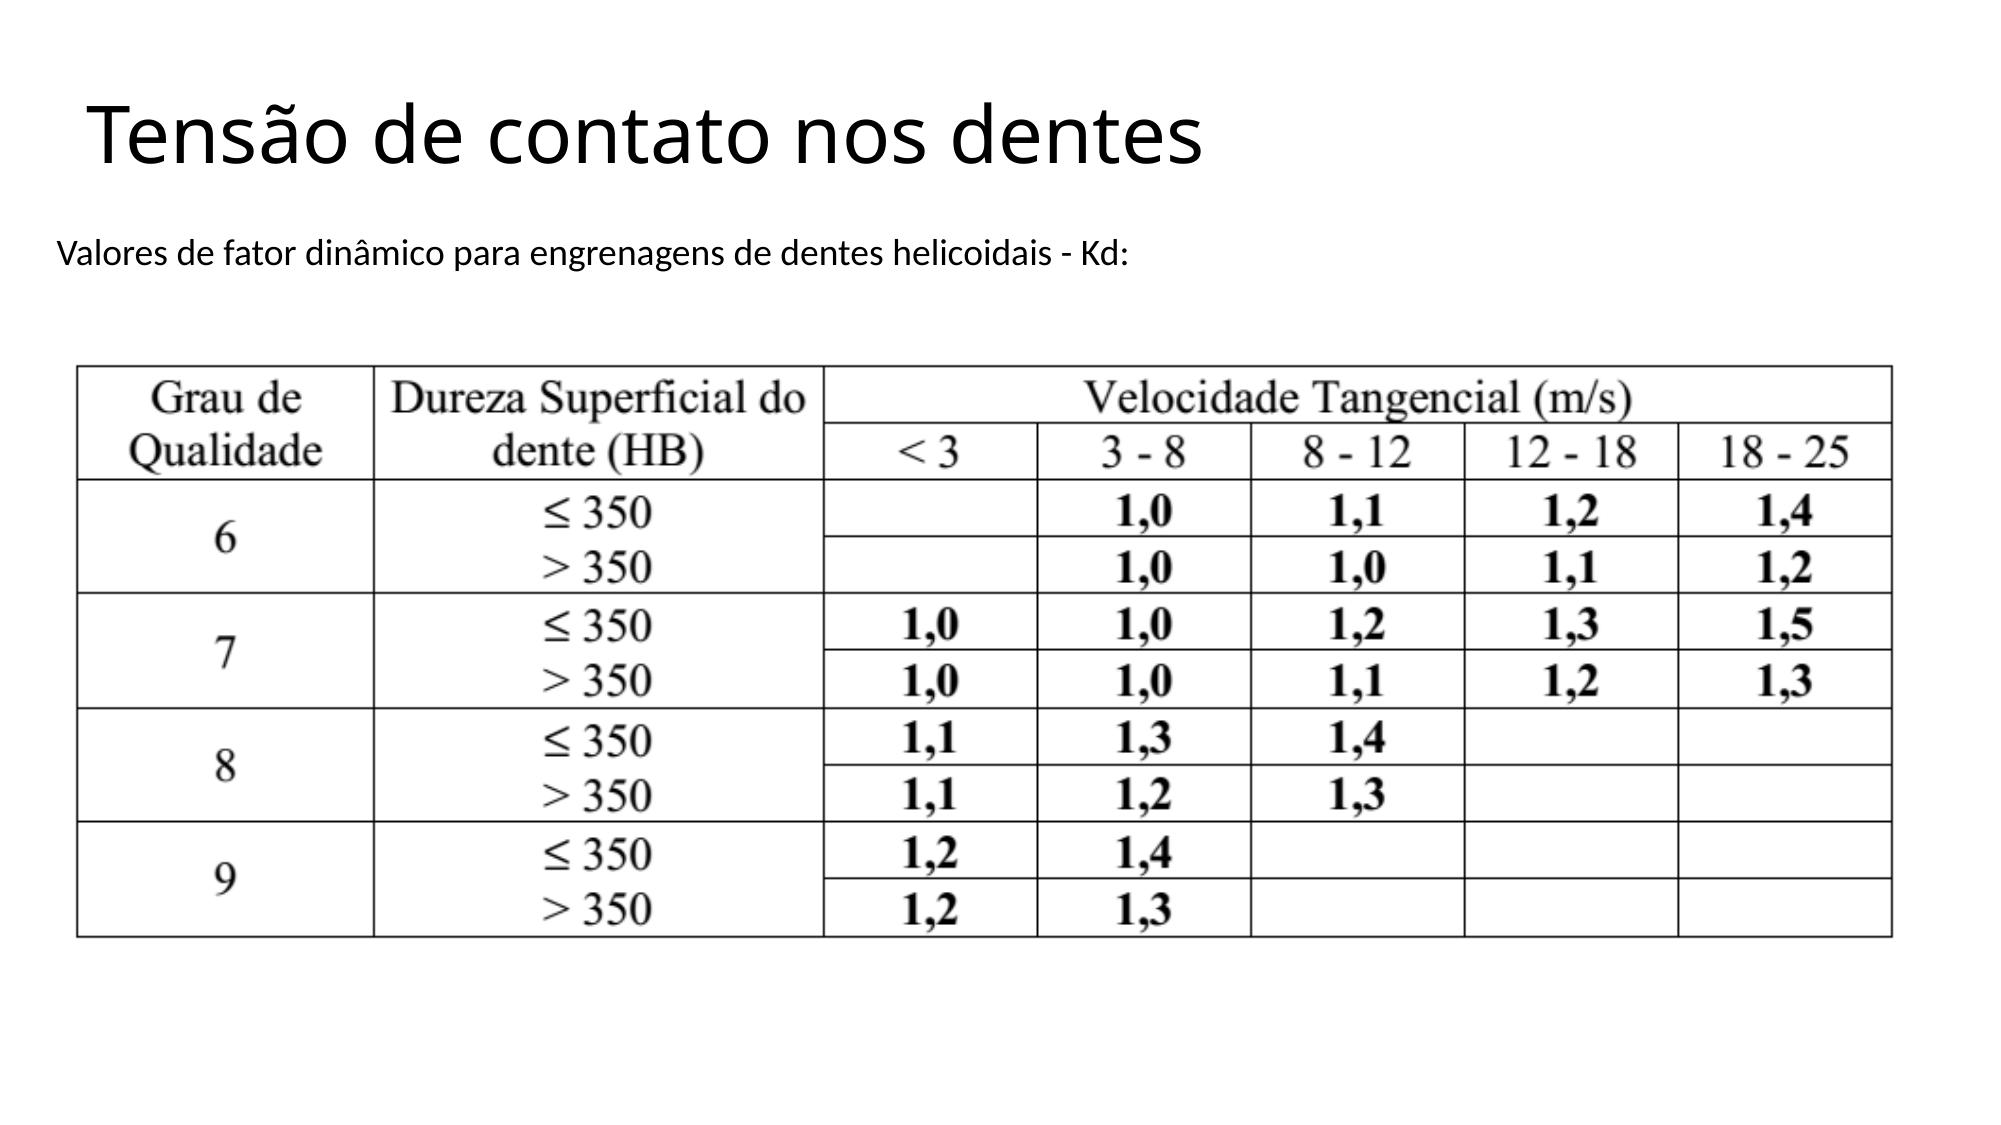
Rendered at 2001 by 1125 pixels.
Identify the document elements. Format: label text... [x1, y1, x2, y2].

picture [71, 360, 1899, 942]
title Tensão de contato nos dentes [71, 55, 1248, 220]
text_box Valores de fator dinâmico para engrenagens de dentes helicoidais - Kd: [41, 220, 1900, 281]
